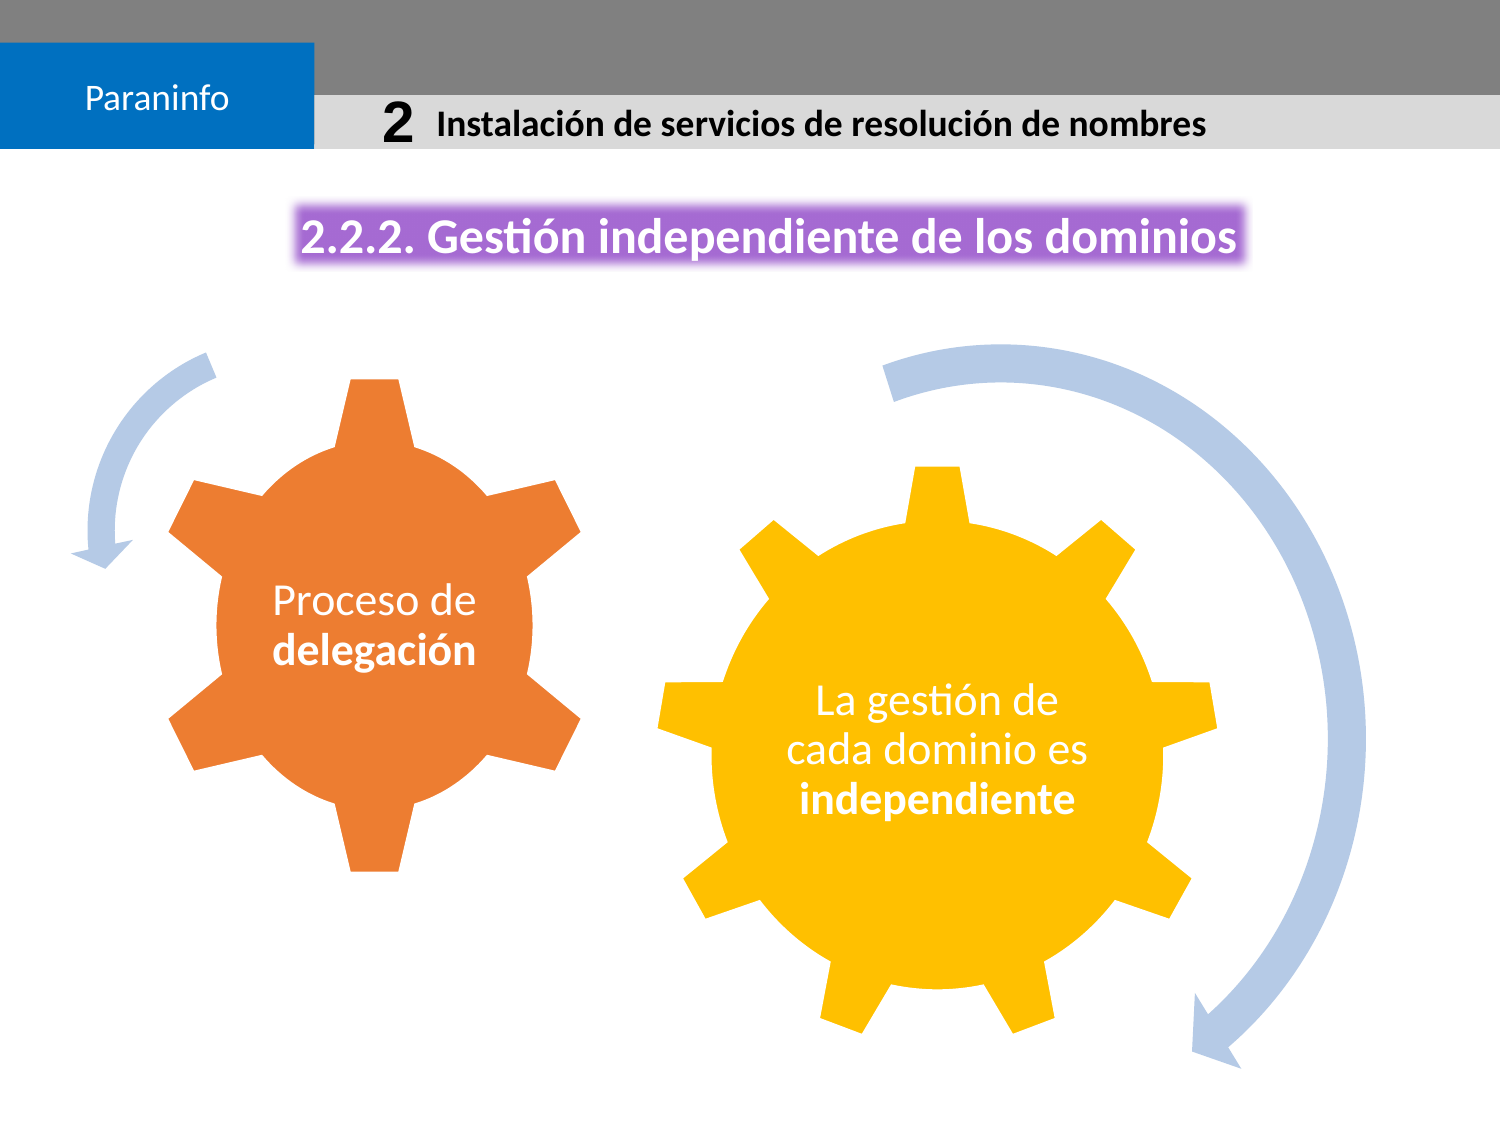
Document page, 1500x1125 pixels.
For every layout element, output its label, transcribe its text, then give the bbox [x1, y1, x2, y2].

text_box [75, 336, 1308, 1125]
text_box 2.2.2. Gestión independiente de los dominios [303, 214, 1237, 256]
